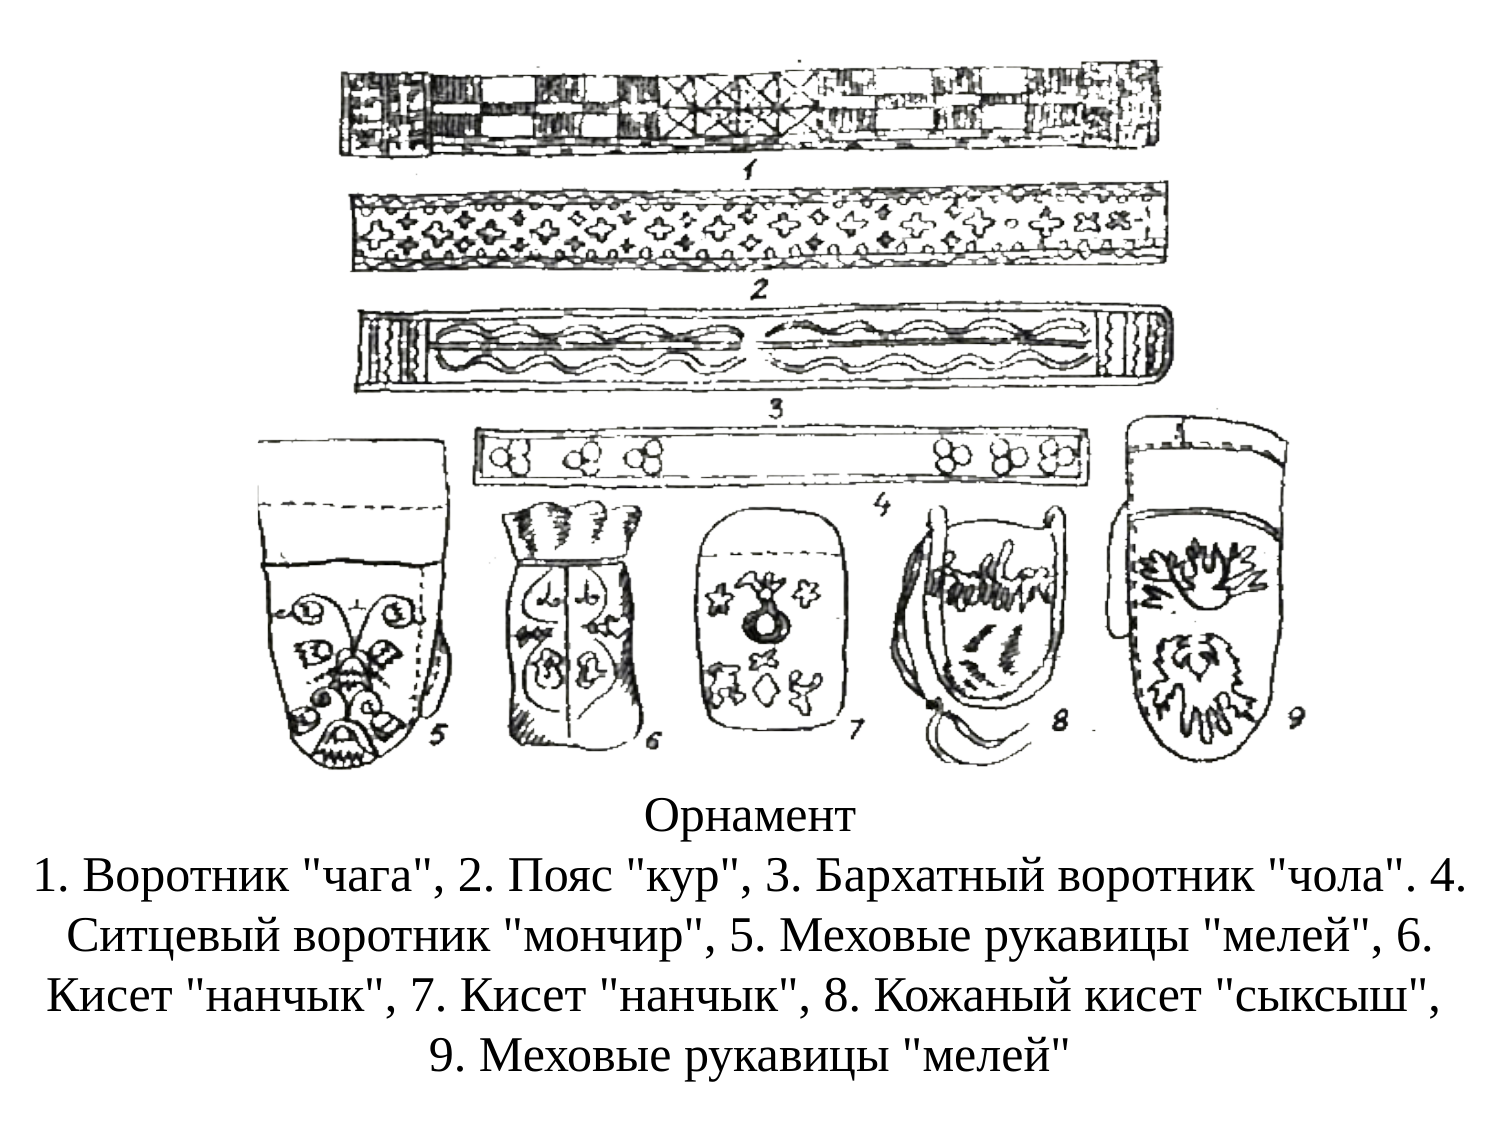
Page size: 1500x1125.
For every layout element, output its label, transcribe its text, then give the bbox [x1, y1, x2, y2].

list Орнамент 1. Воротник "чага", 2. Пояс "кур", 3. Бархатный воротник "чола". 4. Ситцевый воротник "мончир", 5. Меховые рукавицы "мелей", 6. Кисет "нанчык", 7. Кисет "нанчык", 8. Кожаный кисет "сыксыш", 9. Меховые рукавицы "мелей" [0, 773, 1500, 1090]
picture [257, 23, 1383, 798]
